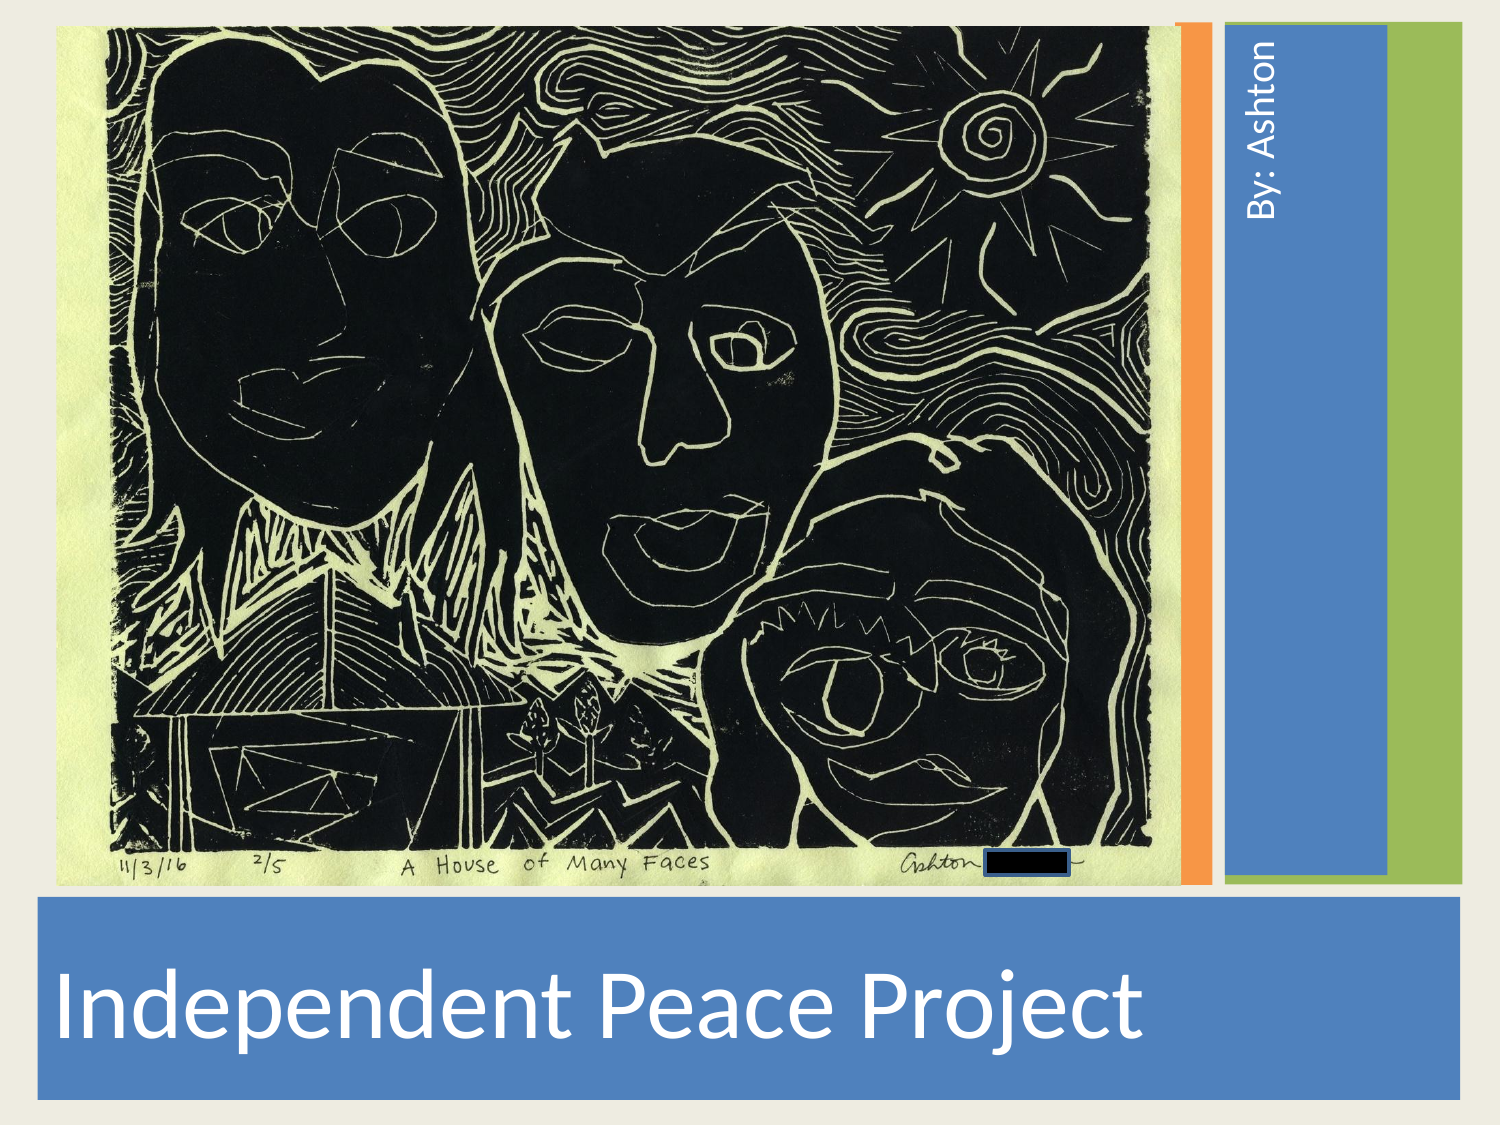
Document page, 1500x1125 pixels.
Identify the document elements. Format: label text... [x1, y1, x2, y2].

list Independent Peace Project [37, 896, 1461, 1100]
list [55, 26, 1182, 887]
list By: Ashton [1224, 25, 1388, 876]
